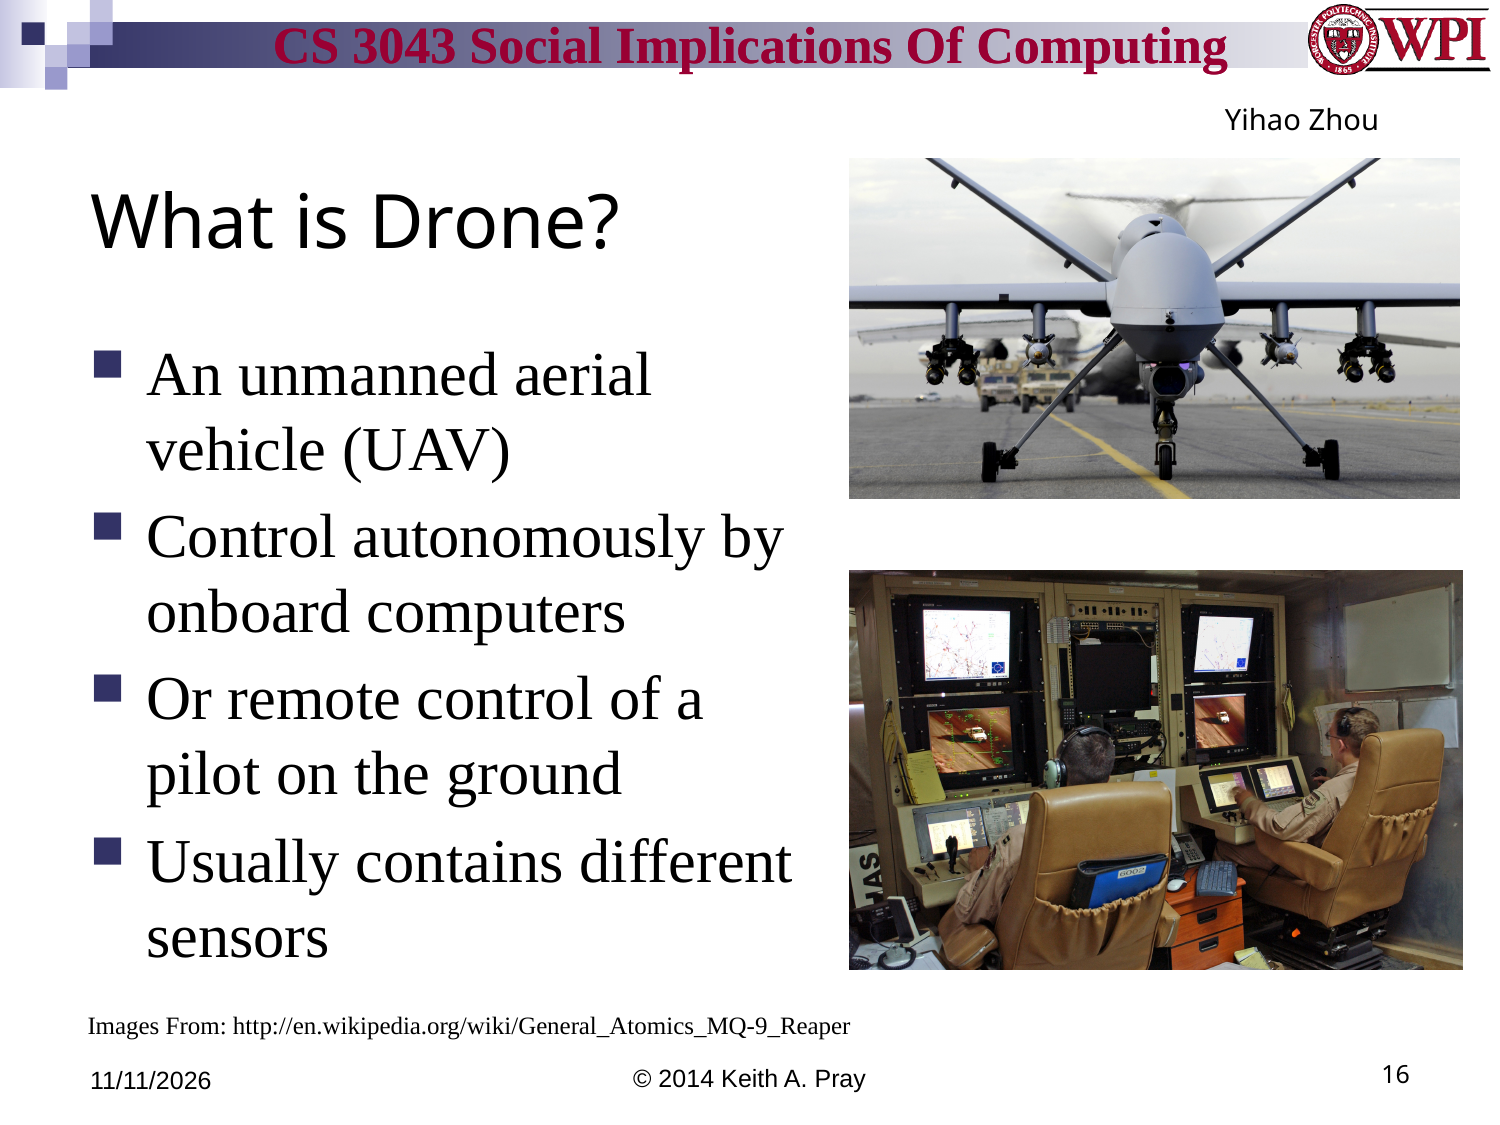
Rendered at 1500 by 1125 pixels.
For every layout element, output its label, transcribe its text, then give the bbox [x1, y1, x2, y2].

picture [849, 570, 1463, 970]
footer © 2014 Keith A. Pray [512, 1024, 988, 1101]
slide_number 16 [1074, 1024, 1426, 1101]
text_box Yihao Zhou [1123, 93, 1481, 144]
picture [1308, 3, 1500, 75]
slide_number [74, 1047, 426, 1103]
text_box Images From: http://en.wikipedia.org/wiki/General_Atomics_MQ-9_Reaper [6, 1001, 932, 1047]
picture [849, 158, 1460, 499]
list An unmanned aerial vehicle (UAV) Control autonomously by onboard computers Or remote control of a pilot on the ground Usually contains different sensors [74, 324, 826, 688]
title What is Drone? [74, 124, 1426, 313]
